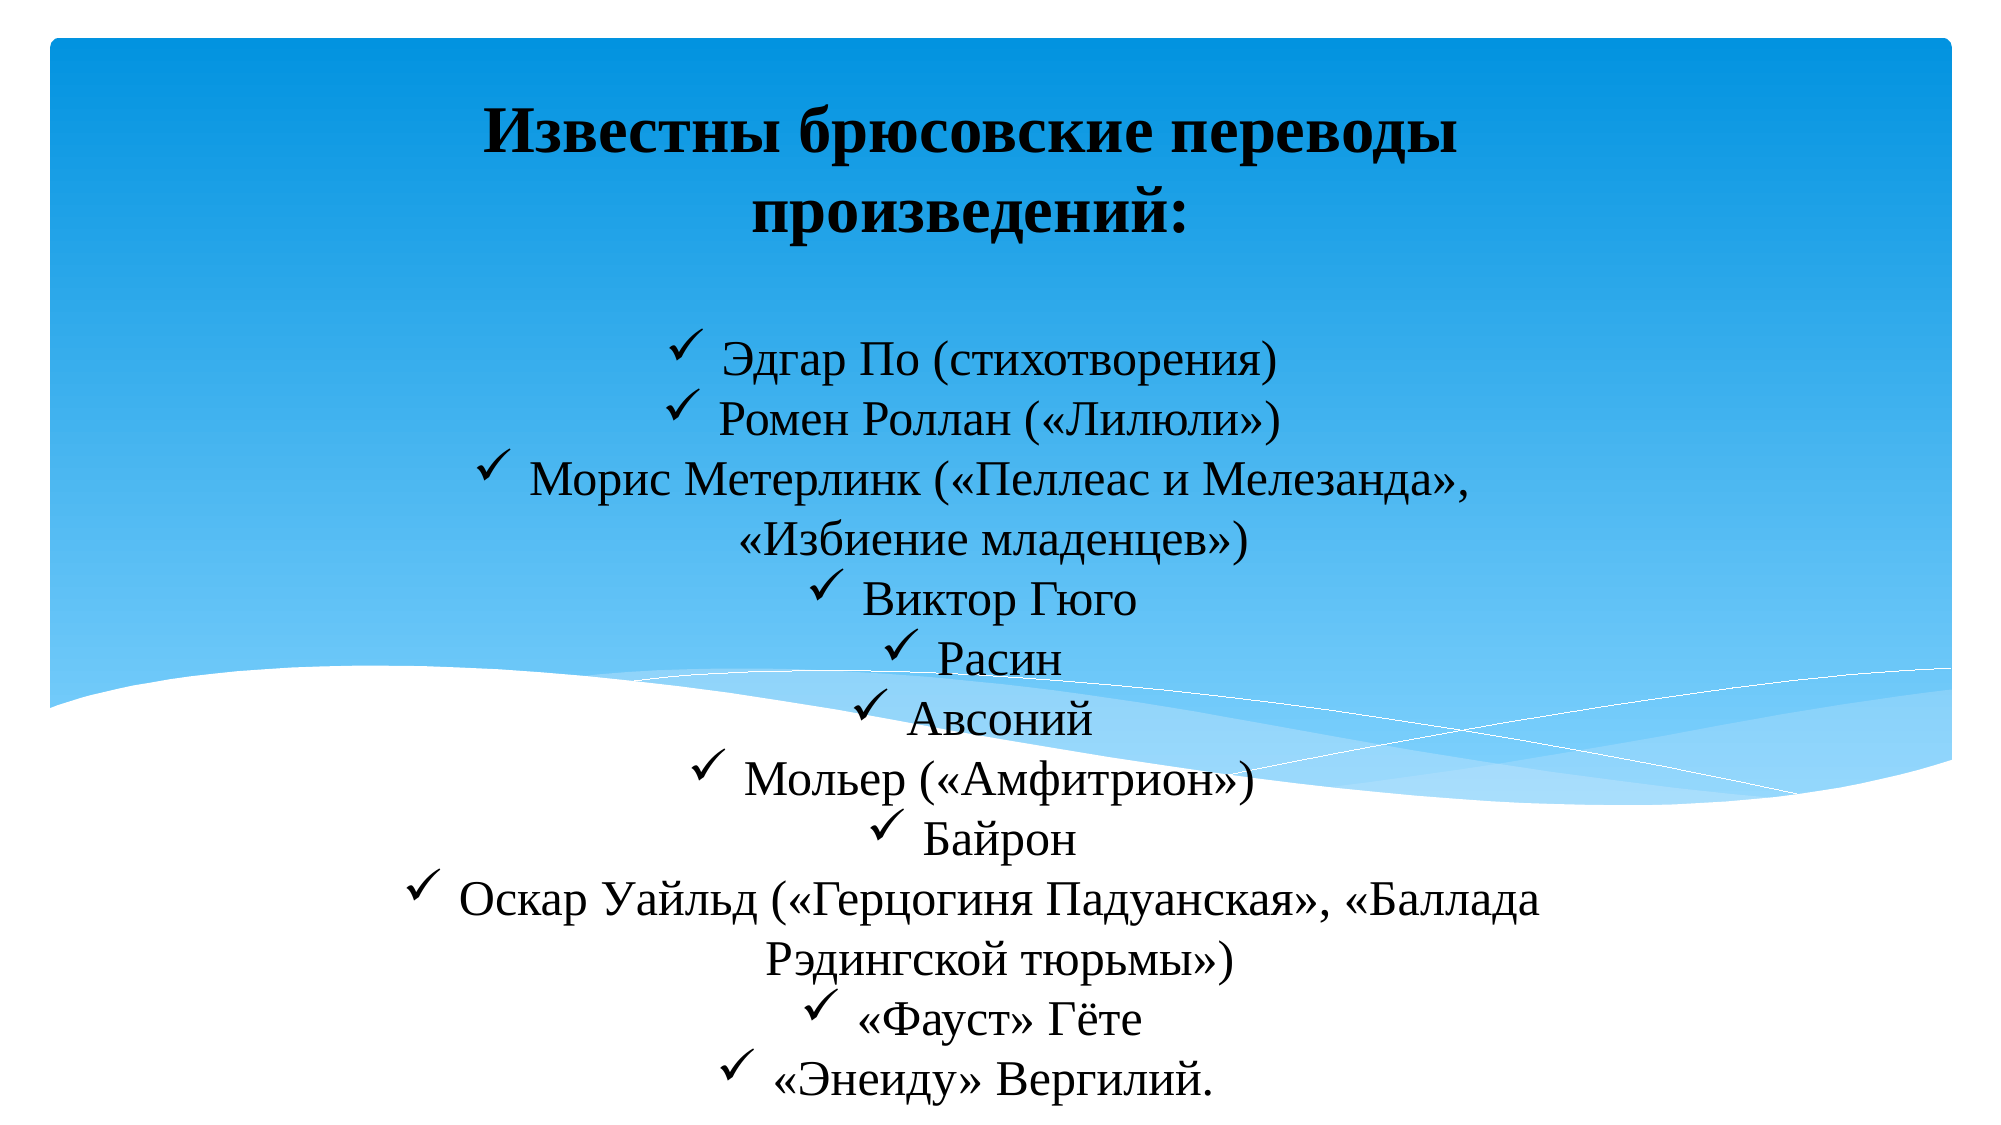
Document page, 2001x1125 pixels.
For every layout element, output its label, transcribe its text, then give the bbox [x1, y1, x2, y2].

text_box Известны брюсовские переводы произведений: Эдгар По (стихотворения) Ромен Роллан («Лилюли») Морис Метерлинк («Пеллеас и Мелезанда», «Избиение младенцев») Виктор Гюго Расин Авсоний Мольер («Амфитрион») Байрон Оскар Уайльд («Герцогиня Падуанская», «Баллада Рэдингской тюрьмы») «Фауст» Гёте «Энеиду» Вергилий. [362, 78, 1581, 1113]
